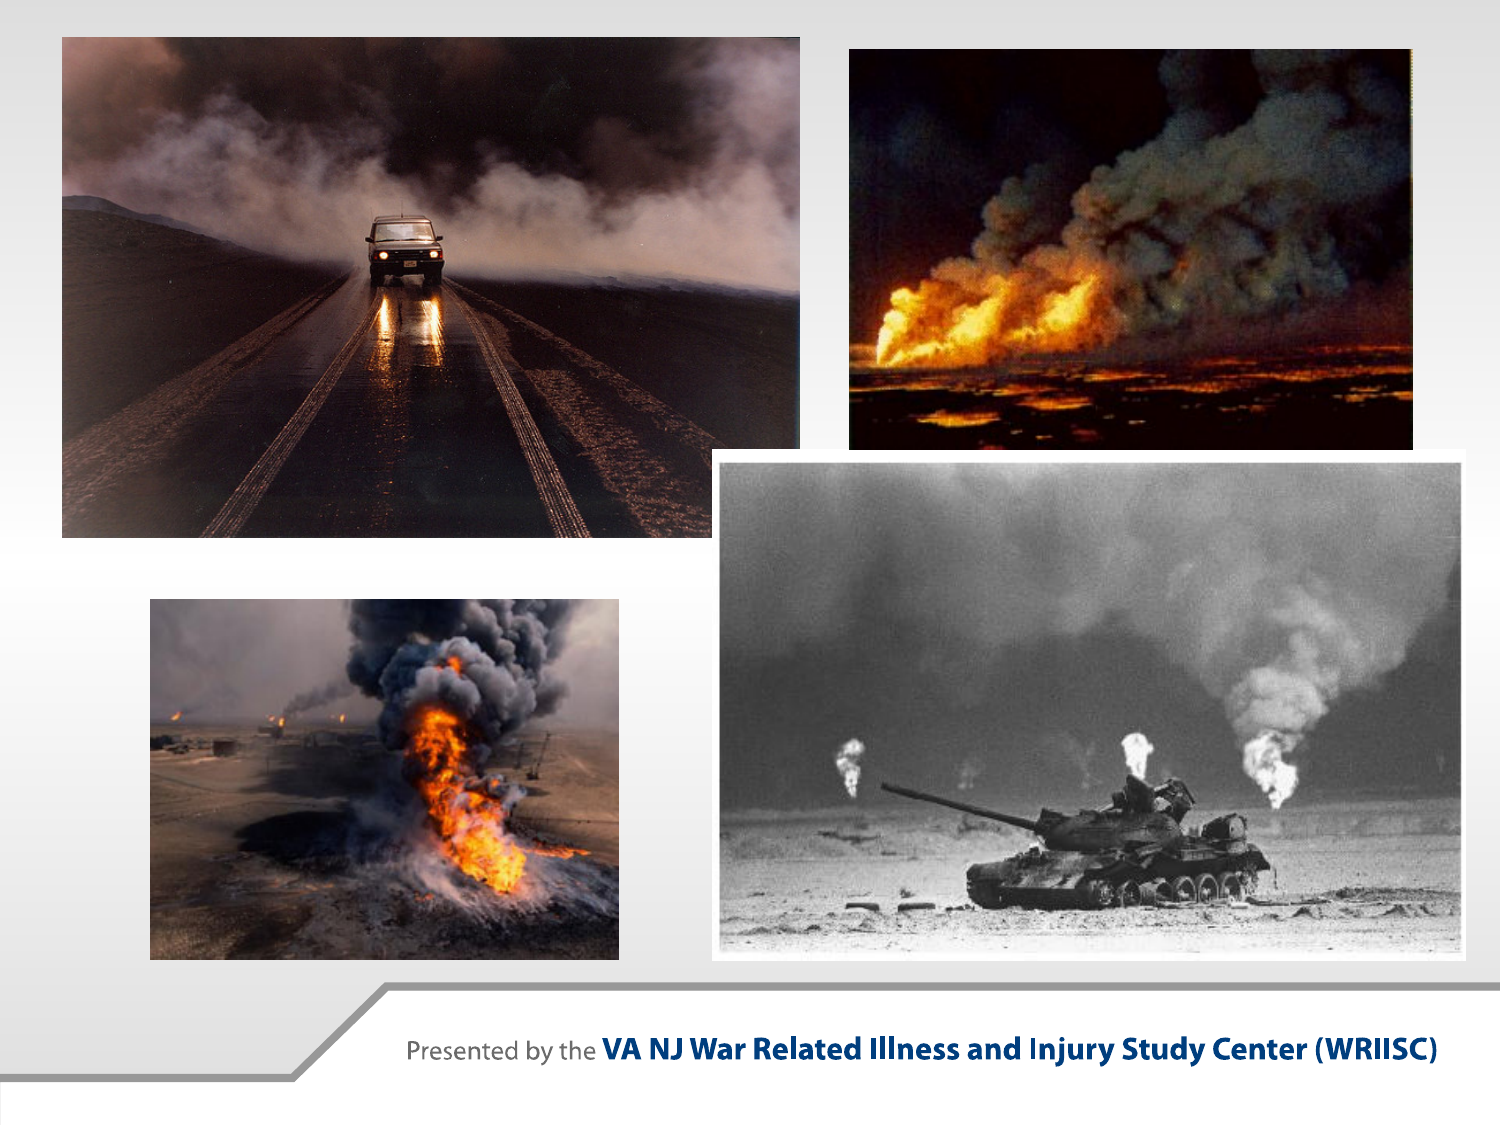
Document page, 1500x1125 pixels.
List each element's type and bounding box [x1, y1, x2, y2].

picture [712, 49, 1466, 962]
list [62, 37, 801, 538]
picture [149, 599, 619, 960]
